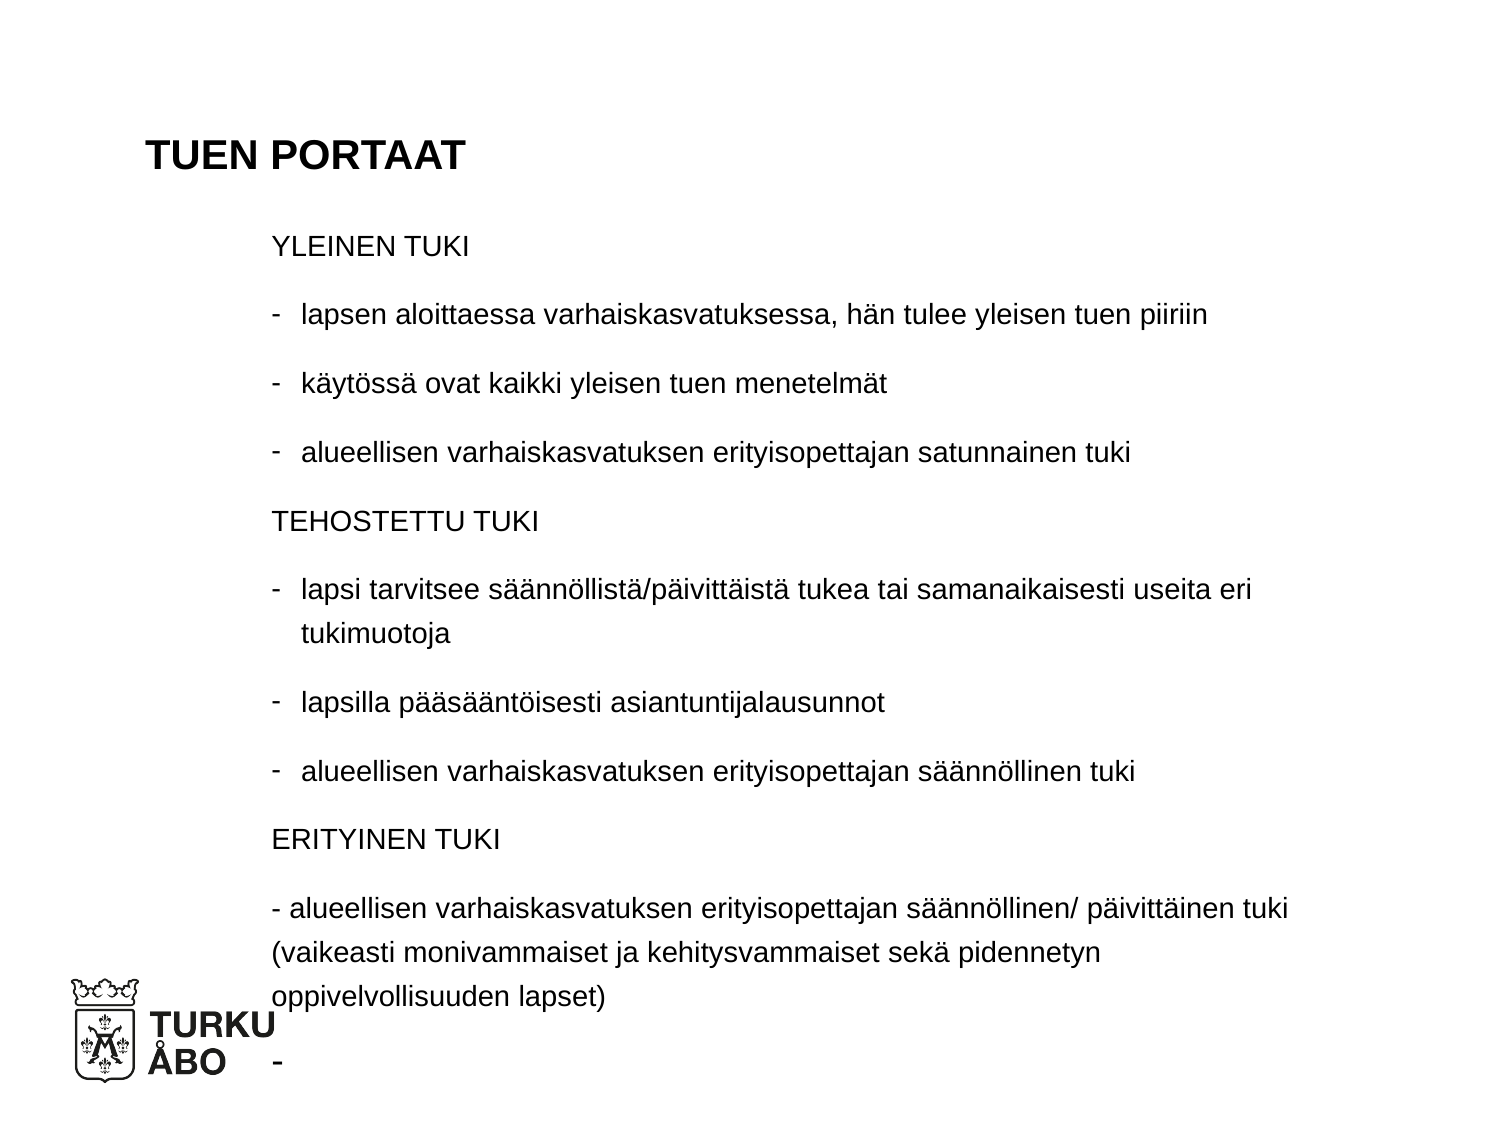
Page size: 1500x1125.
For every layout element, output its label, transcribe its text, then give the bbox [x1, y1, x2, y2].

picture [70, 977, 275, 1084]
title TUEN PORTAAT [145, 83, 1362, 247]
list YLEINEN TUKI lapsen aloittaessa varhaiskasvatuksessa, hän tulee yleisen tuen piiriin käytössä ovat kaikki yleisen tuen menetelmät alueellisen varhaiskasvatuksen erityisopettajan satunnainen tuki TEHOSTETTU TUKI lapsi tarvitsee säännöllistä/päivittäistä tukea tai samanaikaisesti useita eri tukimuotoja lapsilla pääsääntöisesti asiantuntijalausunnot alueellisen varhaiskasvatuksen erityisopettajan säännöllinen tuki ERITYINEN TUKI - alueellisen varhaiskasvatuksen erityisopettajan säännöllinen/ päivittäinen tuki (vaikeasti monivammaiset ja kehitysvammaiset sekä pidennetyn oppivelvollisuuden lapset) - ERITYINEN TUKI [256, 247, 1362, 1070]
